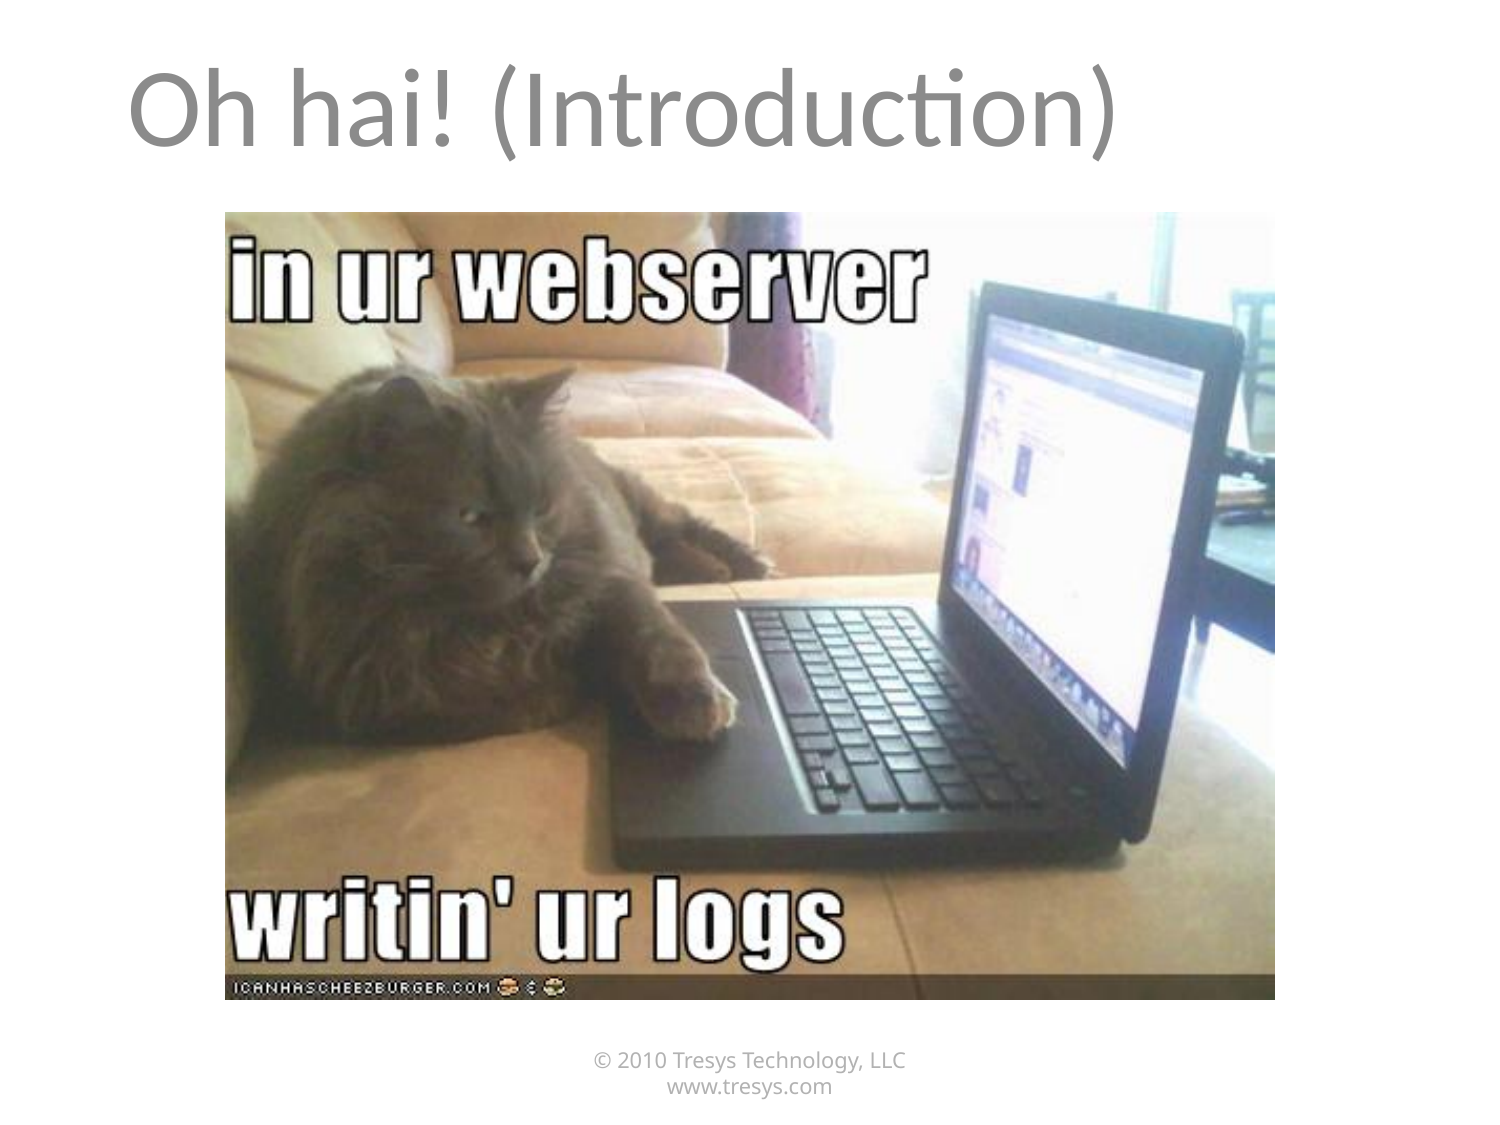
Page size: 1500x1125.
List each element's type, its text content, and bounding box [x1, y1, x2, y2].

list Oh hai! (Introduction) [112, 87, 1388, 334]
footer © 2010 Tresys Technology, LLC www.tresys.com [512, 1042, 988, 1103]
picture [224, 212, 1276, 1001]
